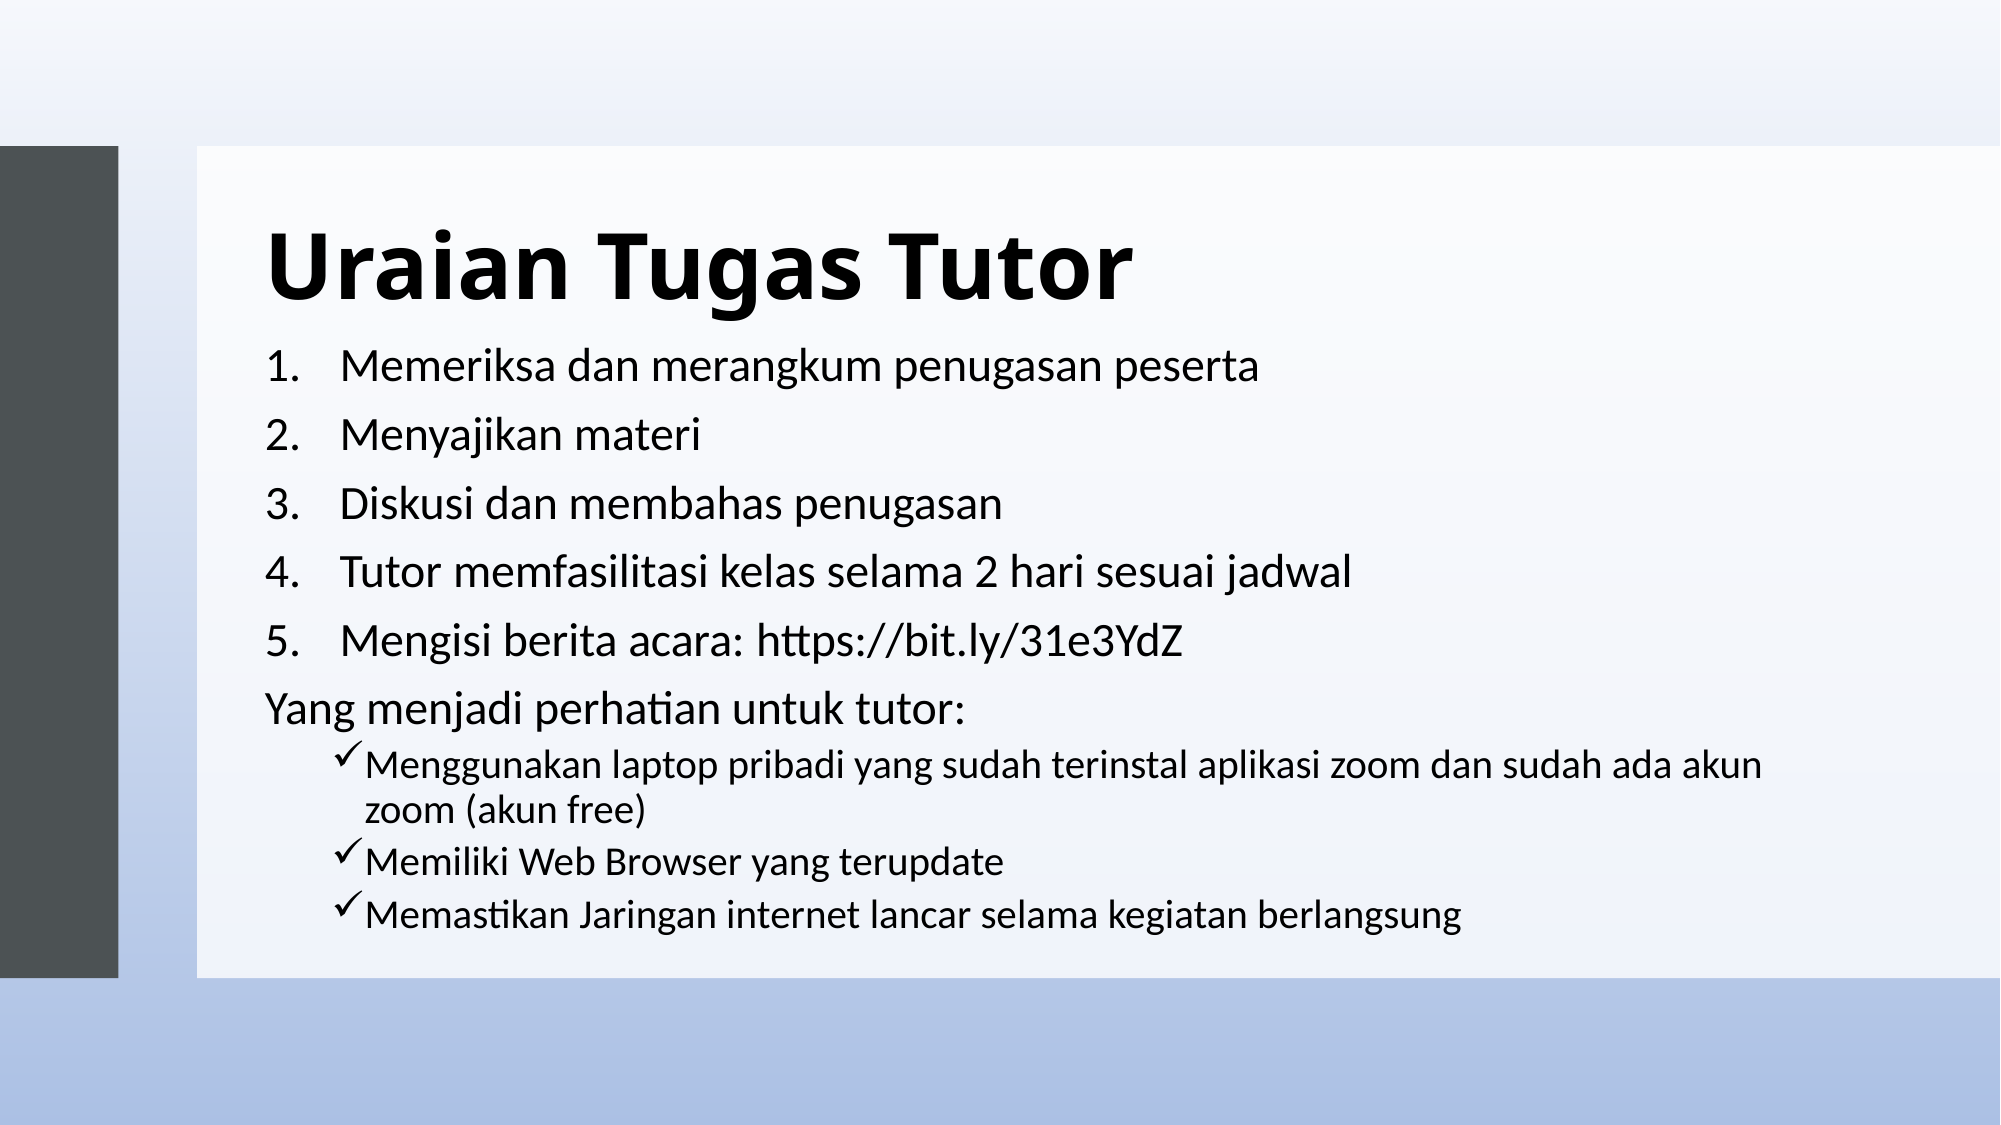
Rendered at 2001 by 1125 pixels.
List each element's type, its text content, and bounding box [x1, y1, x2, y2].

text_box [0, 145, 119, 979]
text_box [0, 0, 2000, 1125]
text_box [196, 145, 2000, 979]
title Uraian Tugas Tutor [249, 172, 1803, 333]
list Memeriksa dan merangkum penugasan peserta Menyajikan materi Diskusi dan membahas penugasan Tutor memfasilitasi kelas selama 2 hari sesuai jadwal Mengisi berita acara: https://bit.ly/31e3YdZ Yang menjadi perhatian untuk tutor: Menggunakan laptop pribadi yang sudah terinstal aplikasi zoom dan sudah ada akun zoom (akun free) Memiliki Web Browser yang terupdate Memastikan Jaringan internet lancar selama kegiatan berlangsung [249, 333, 1803, 952]
